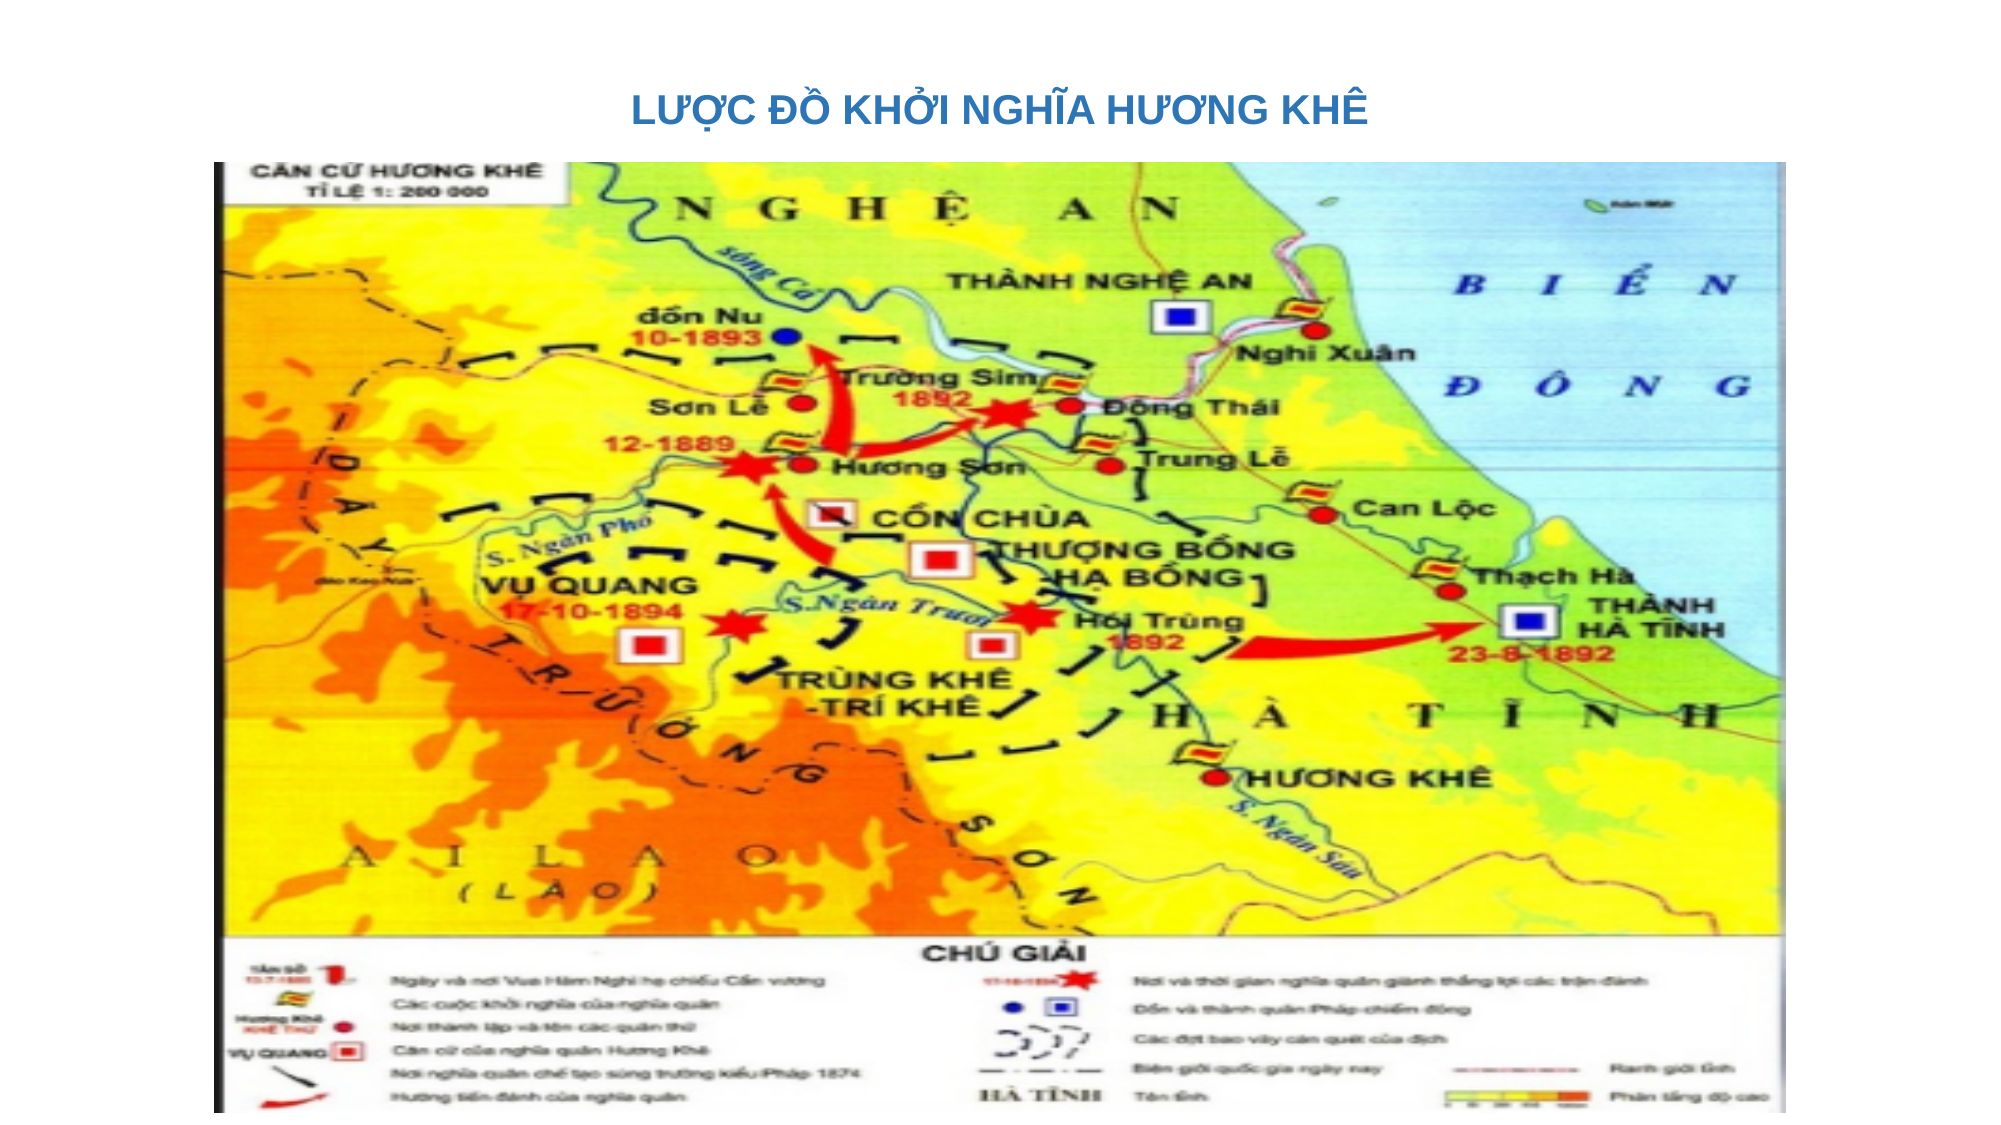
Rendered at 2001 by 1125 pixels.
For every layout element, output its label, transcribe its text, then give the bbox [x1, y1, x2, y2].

title LƯỢC ĐỒ KHỞI NGHĨA HƯƠNG KHÊ [137, 59, 1863, 163]
picture [214, 162, 1786, 1113]
